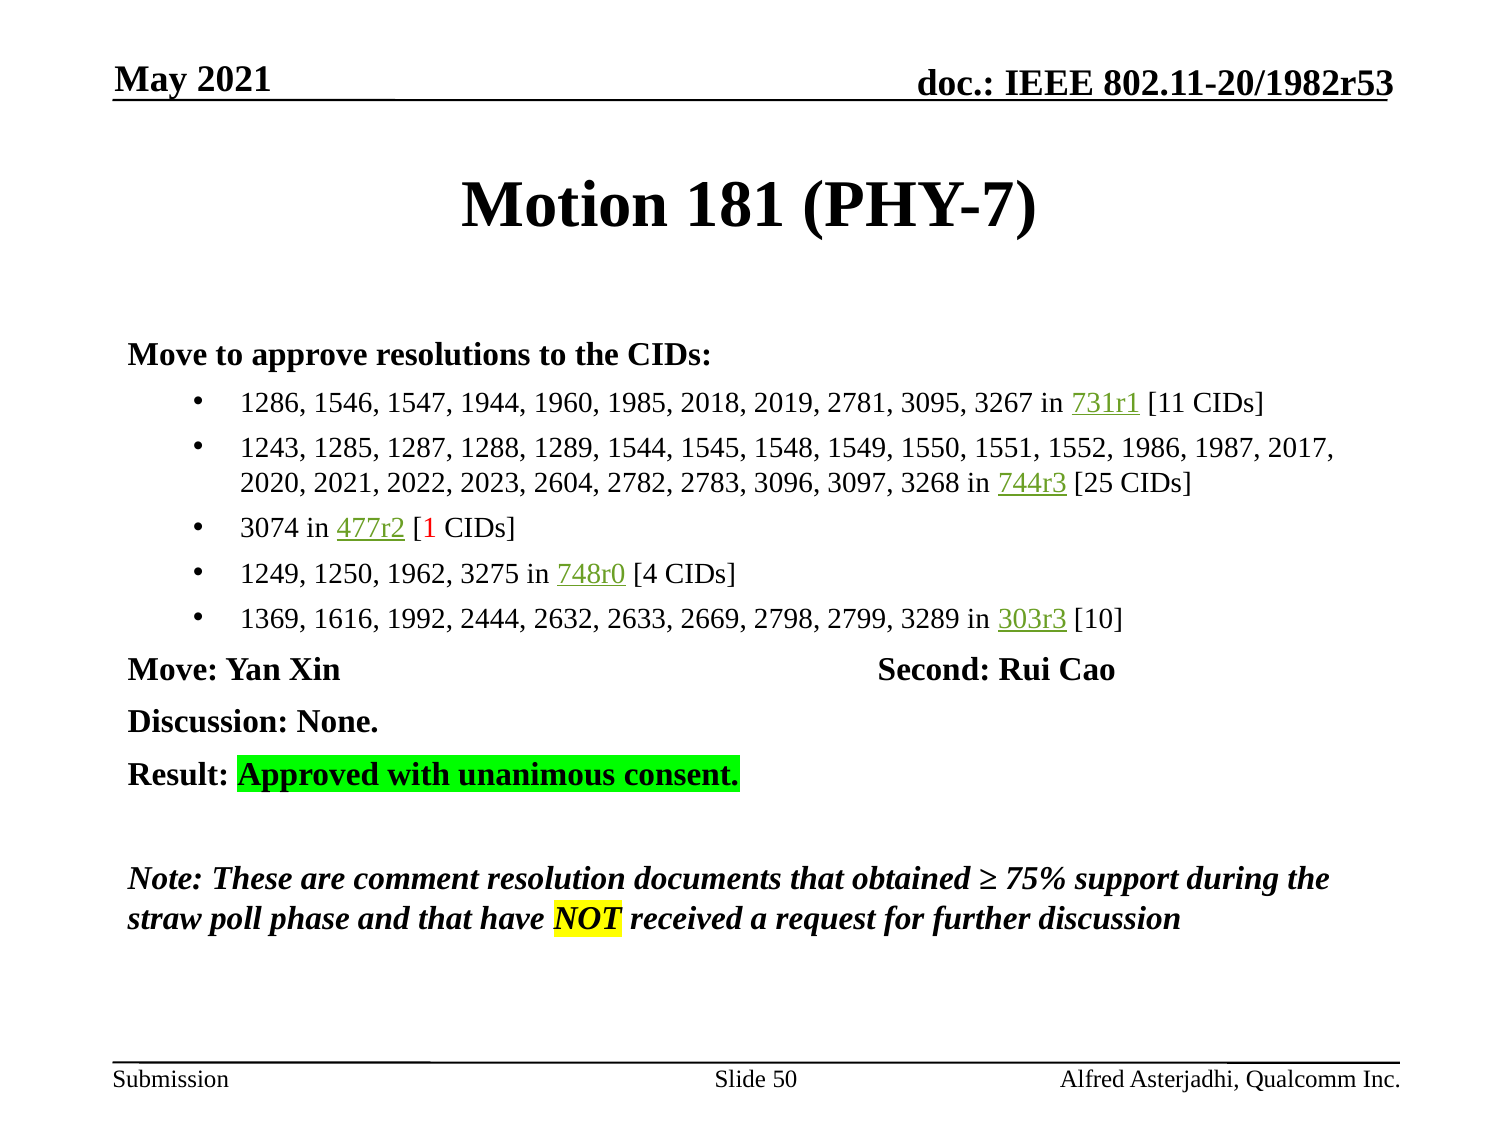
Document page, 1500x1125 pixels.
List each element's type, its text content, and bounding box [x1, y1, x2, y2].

title Motion 181 (PHY-7) [112, 112, 1388, 288]
list Move to approve resolutions to the CIDs: 1286, 1546, 1547, 1944, 1960, 1985, 2018, 2019, 2781, 3095, 3267 in 731r1 [11 CIDs] 1243, 1285, 1287, 1288, 1289, 1544, 1545, 1548, 1549, 1550, 1551, 1552, 1986, 1987, 2017, 2020, 2021, 2022, 2023, 2604, 2782, 2783, 3096, 3097, 3268 in 744r3 [25 CIDs] 3074 in 477r2 [1 CIDs] 1249, 1250, 1962, 3275 in 748r0 [4 CIDs] 1369, 1616, 1992, 2444, 2632, 2633, 2669, 2798, 2799, 3289 in 303r3 [10] Move: Yan Xin Second: Rui Cao Discussion: None. Result: Approved with unanimous consent. Note: These are comment resolution documents that obtained ≥ 75% support during the straw poll phase and that have NOT received a request for further discussion [112, 324, 1388, 1063]
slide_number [114, 54, 423, 100]
slide_number Slide 50 [712, 1061, 800, 1123]
footer Alfred Asterjadhi, Qualcomm Inc. [878, 1061, 1402, 1093]
